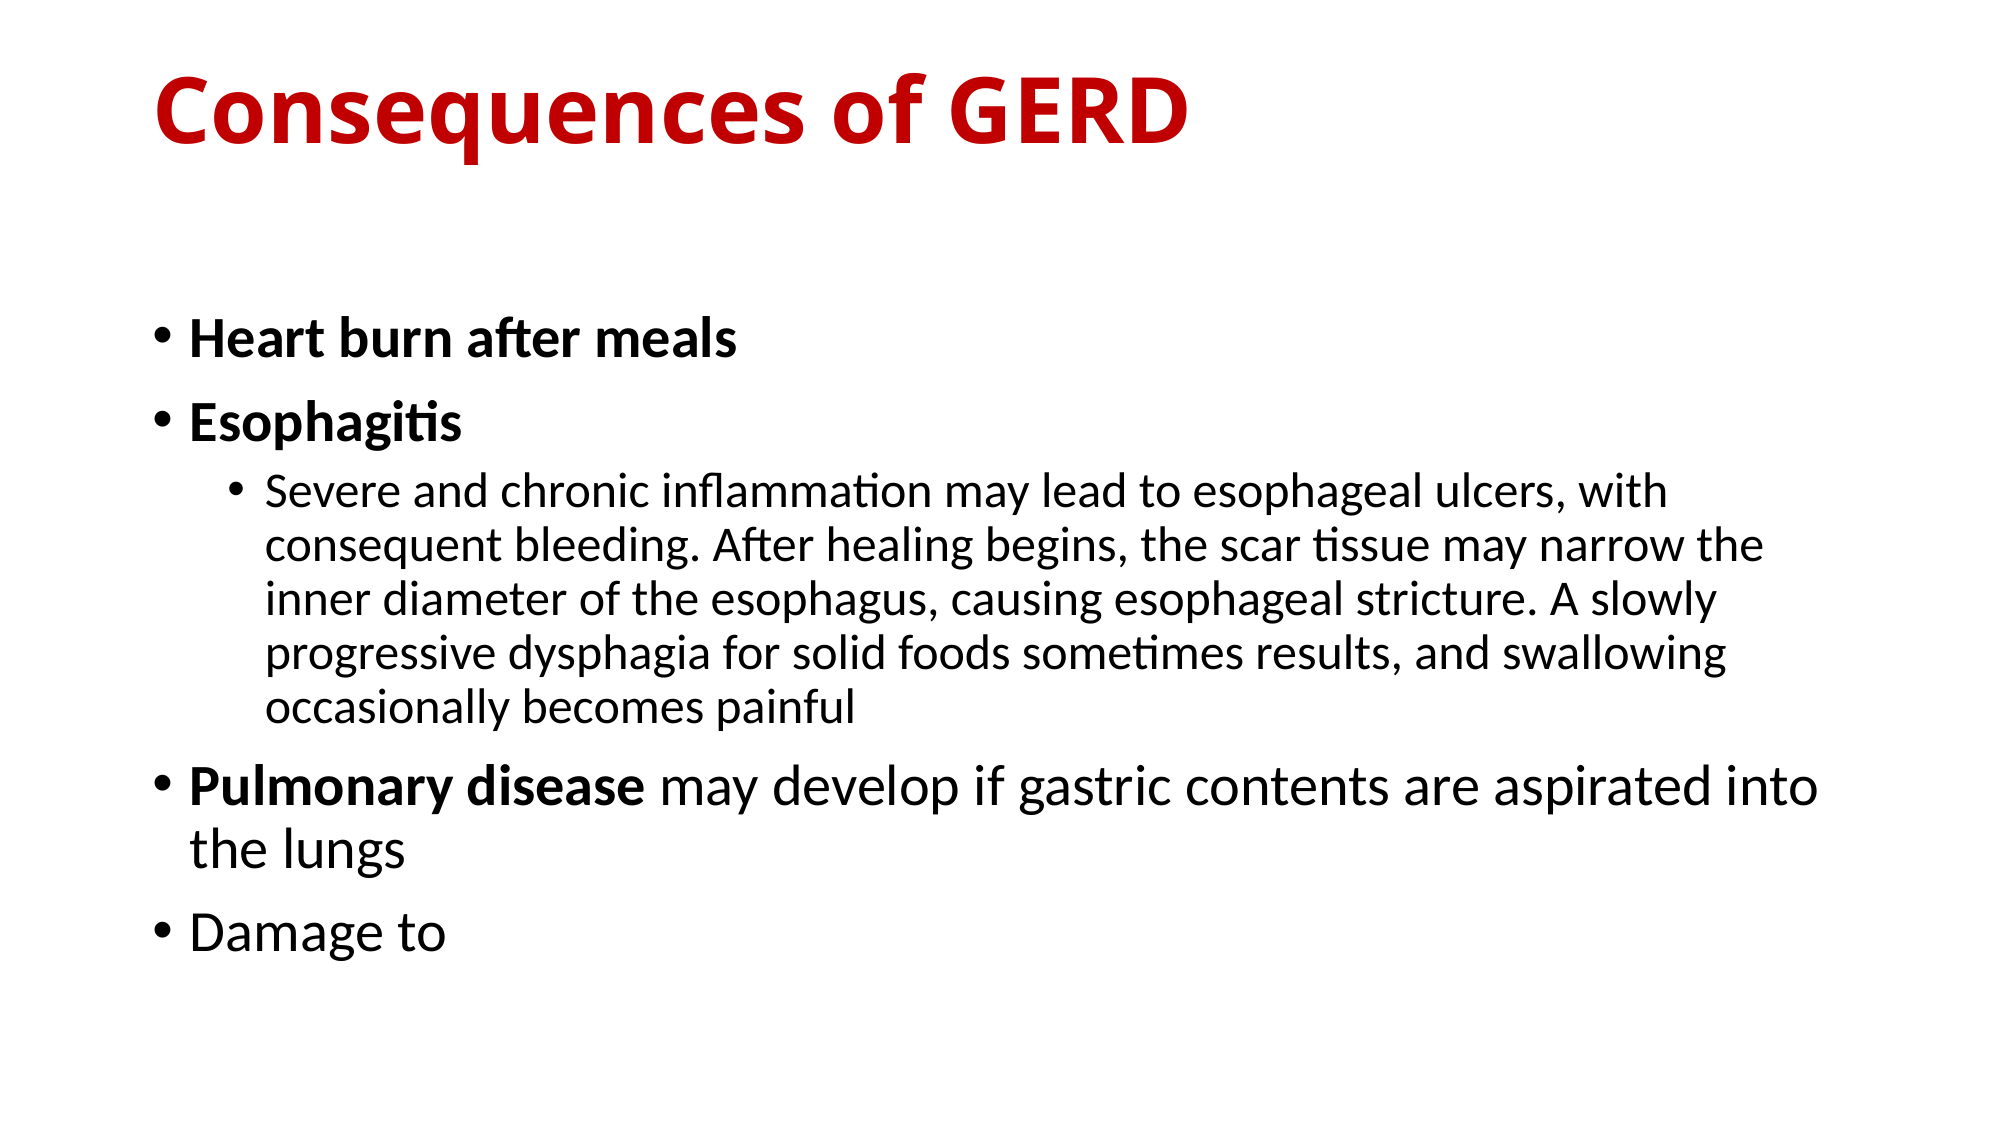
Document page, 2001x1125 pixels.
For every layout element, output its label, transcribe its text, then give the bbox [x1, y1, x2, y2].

title Consequences of GERD [137, 59, 1863, 278]
list Heart burn after meals Esophagitis Severe and chronic inflammation may lead to esophageal ulcers, with consequent bleeding. After healing begins, the scar tissue may narrow the inner diameter of the esophagus, causing esophageal stricture. A slowly progressive dysphagia for solid foods sometimes results, and swallowing occasionally becomes painful Pulmonary disease may develop if gastric contents are aspirated into the lungs Damage to [137, 299, 1863, 1014]
